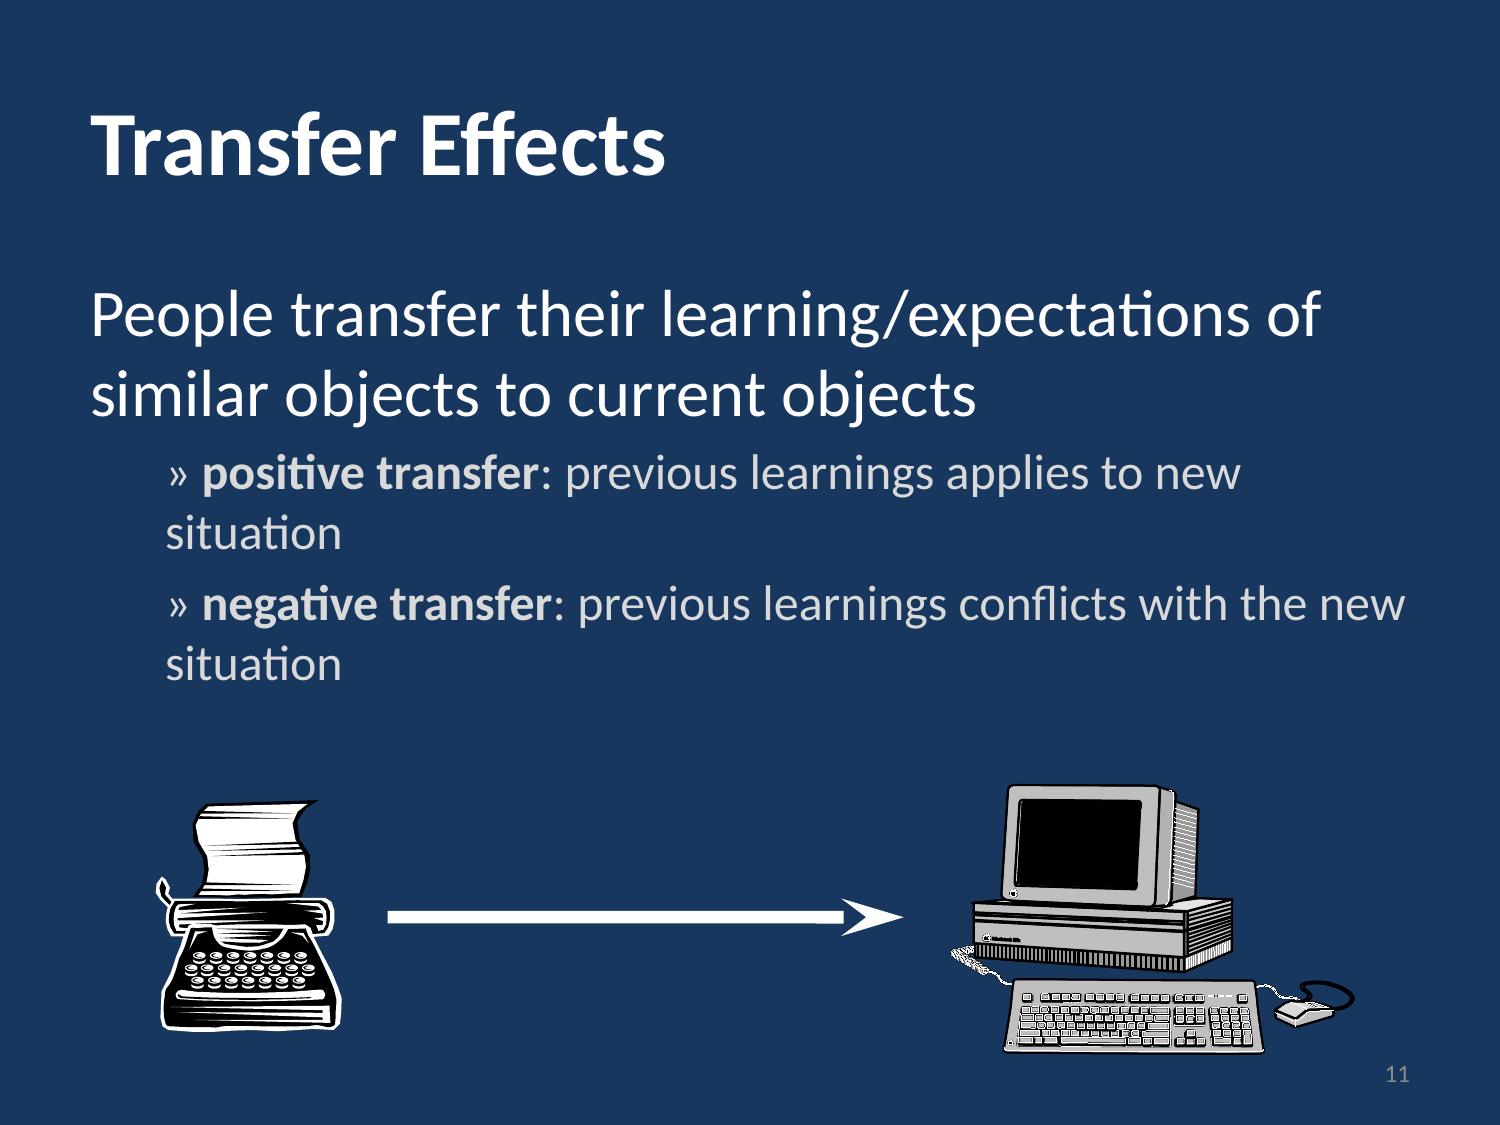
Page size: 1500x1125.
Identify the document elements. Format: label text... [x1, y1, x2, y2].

picture [155, 799, 342, 1033]
slide_number 11 [1074, 1042, 1425, 1103]
title Transfer Effects [75, 45, 1425, 233]
list People transfer their learning/expectations of similar objects to current objects » positive transfer: previous learnings applies to new situation » negative transfer: previous learnings conflicts with the new situation [75, 262, 1425, 1005]
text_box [950, 784, 1355, 1055]
text_box [883, 911, 904, 924]
